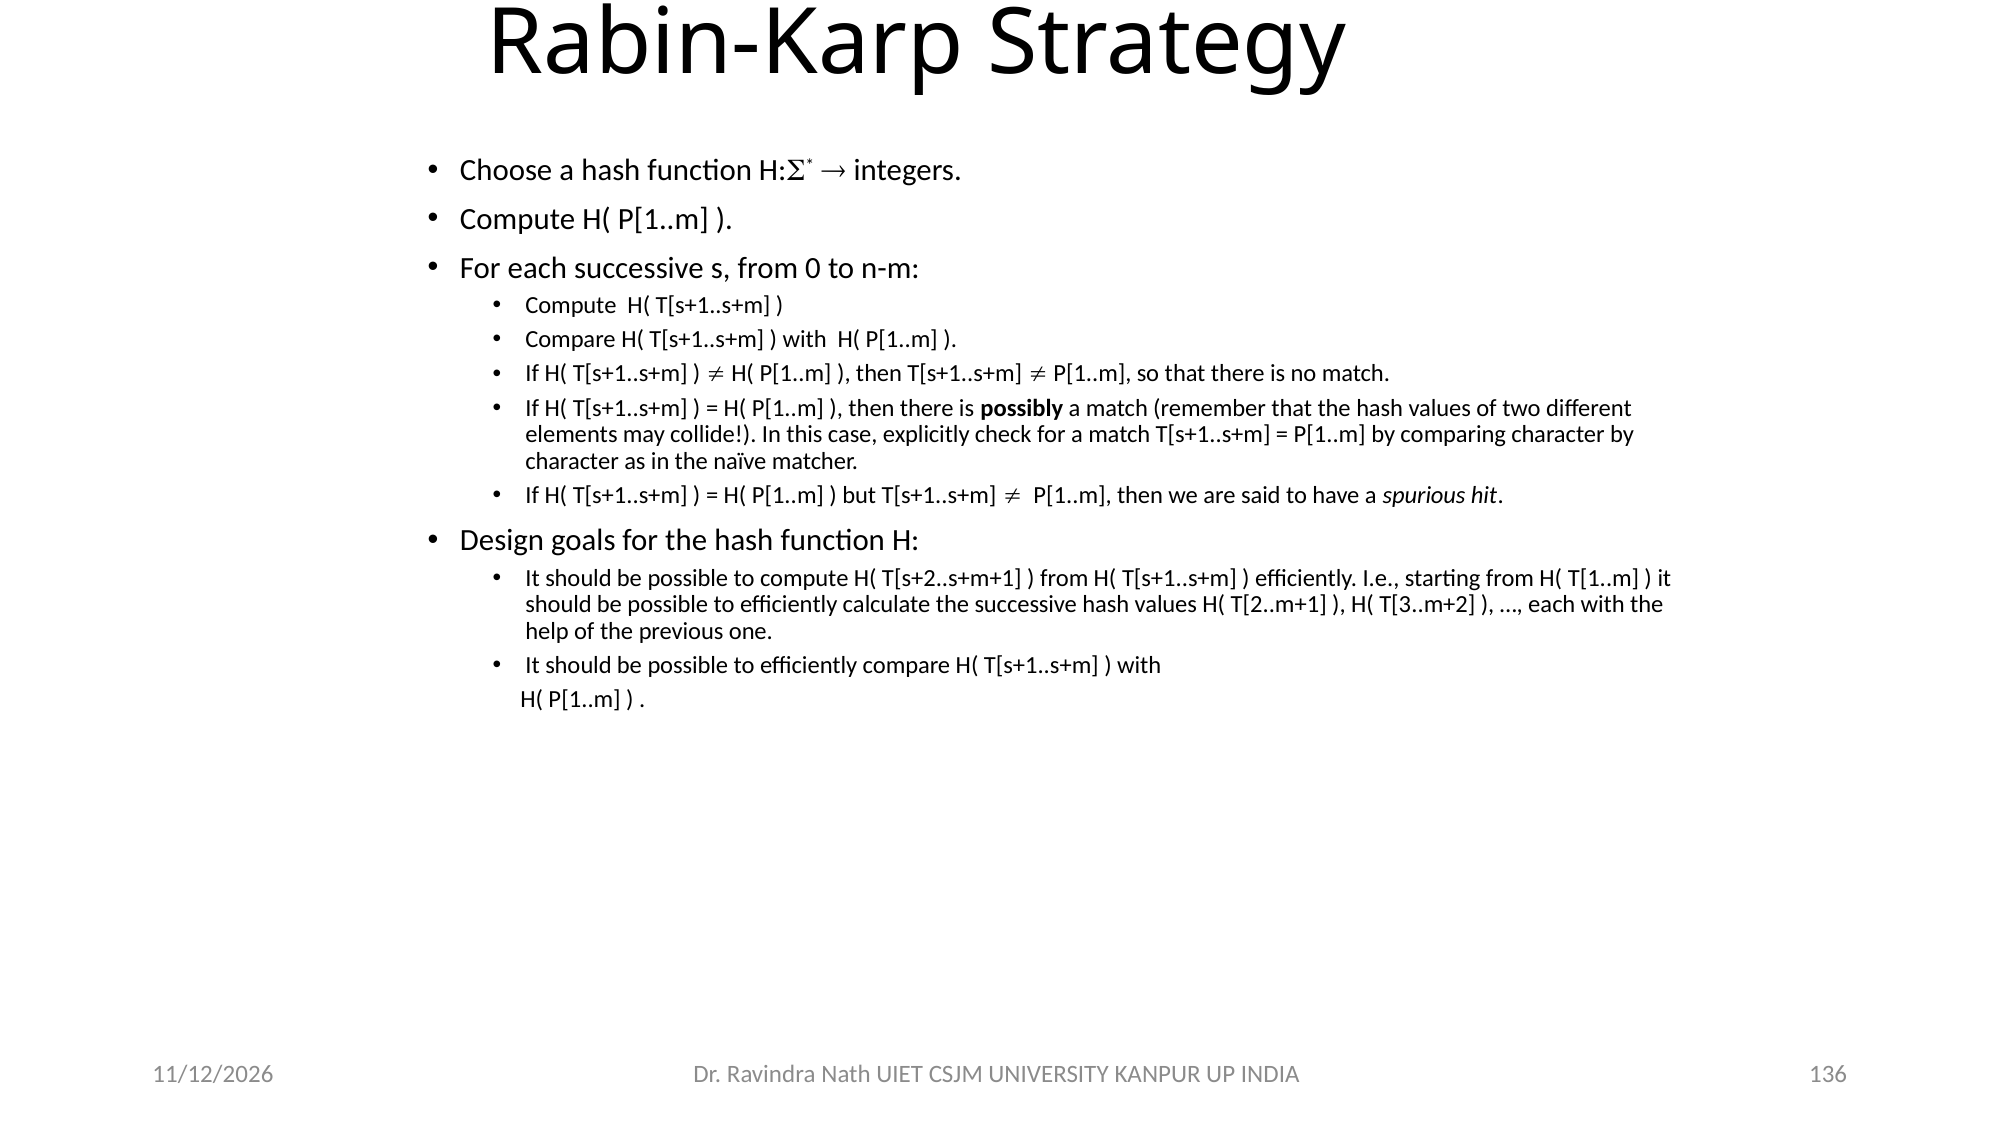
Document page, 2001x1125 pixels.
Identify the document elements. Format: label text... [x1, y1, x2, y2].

title Rabin-Karp Strategy [471, 0, 1750, 138]
footer Dr. Ravindra Nath UIET CSJM UNIVERSITY KANPUR UP INDIA [662, 1042, 1338, 1103]
slide_number 13-Nov-21 [137, 1042, 588, 1103]
list Choose a hash function H:*  integers. Compute H( P[1..m] ). For each successive s, from 0 to n-m: Compute H( T[s+1..s+m] ) Compare H( T[s+1..s+m] ) with H( P[1..m] ). If H( T[s+1..s+m] )  H( P[1..m] ), then T[s+1..s+m]  P[1..m], so that there is no match. If H( T[s+1..s+m] ) = H( P[1..m] ), then there is possibly a match (remember that the hash values of two different elements may collide!). In this case, explicitly check for a match T[s+1..s+m] = P[1..m] by comparing character by character as in the naïve matcher. If H( T[s+1..s+m] ) = H( P[1..m] ) but T[s+1..s+m]  P[1..m], then we are said to have a spurious hit. Design goals for the hash function H: It should be possible to compute H( T[s+2..s+m+1] ) from H( T[s+1..s+m] ) efficiently. I.e., starting from H( T[1..m] ) it should be possible to efficiently calculate the successive hash values H( T[2..m+1] ), H( T[3..m+2] ), …, each with the help of the previous one. It should be possible to efficiently compare H( T[s+1..s+m] ) with H( P[1..m] ) . [412, 94, 1719, 725]
slide_number 136 [1412, 1042, 1863, 1103]
